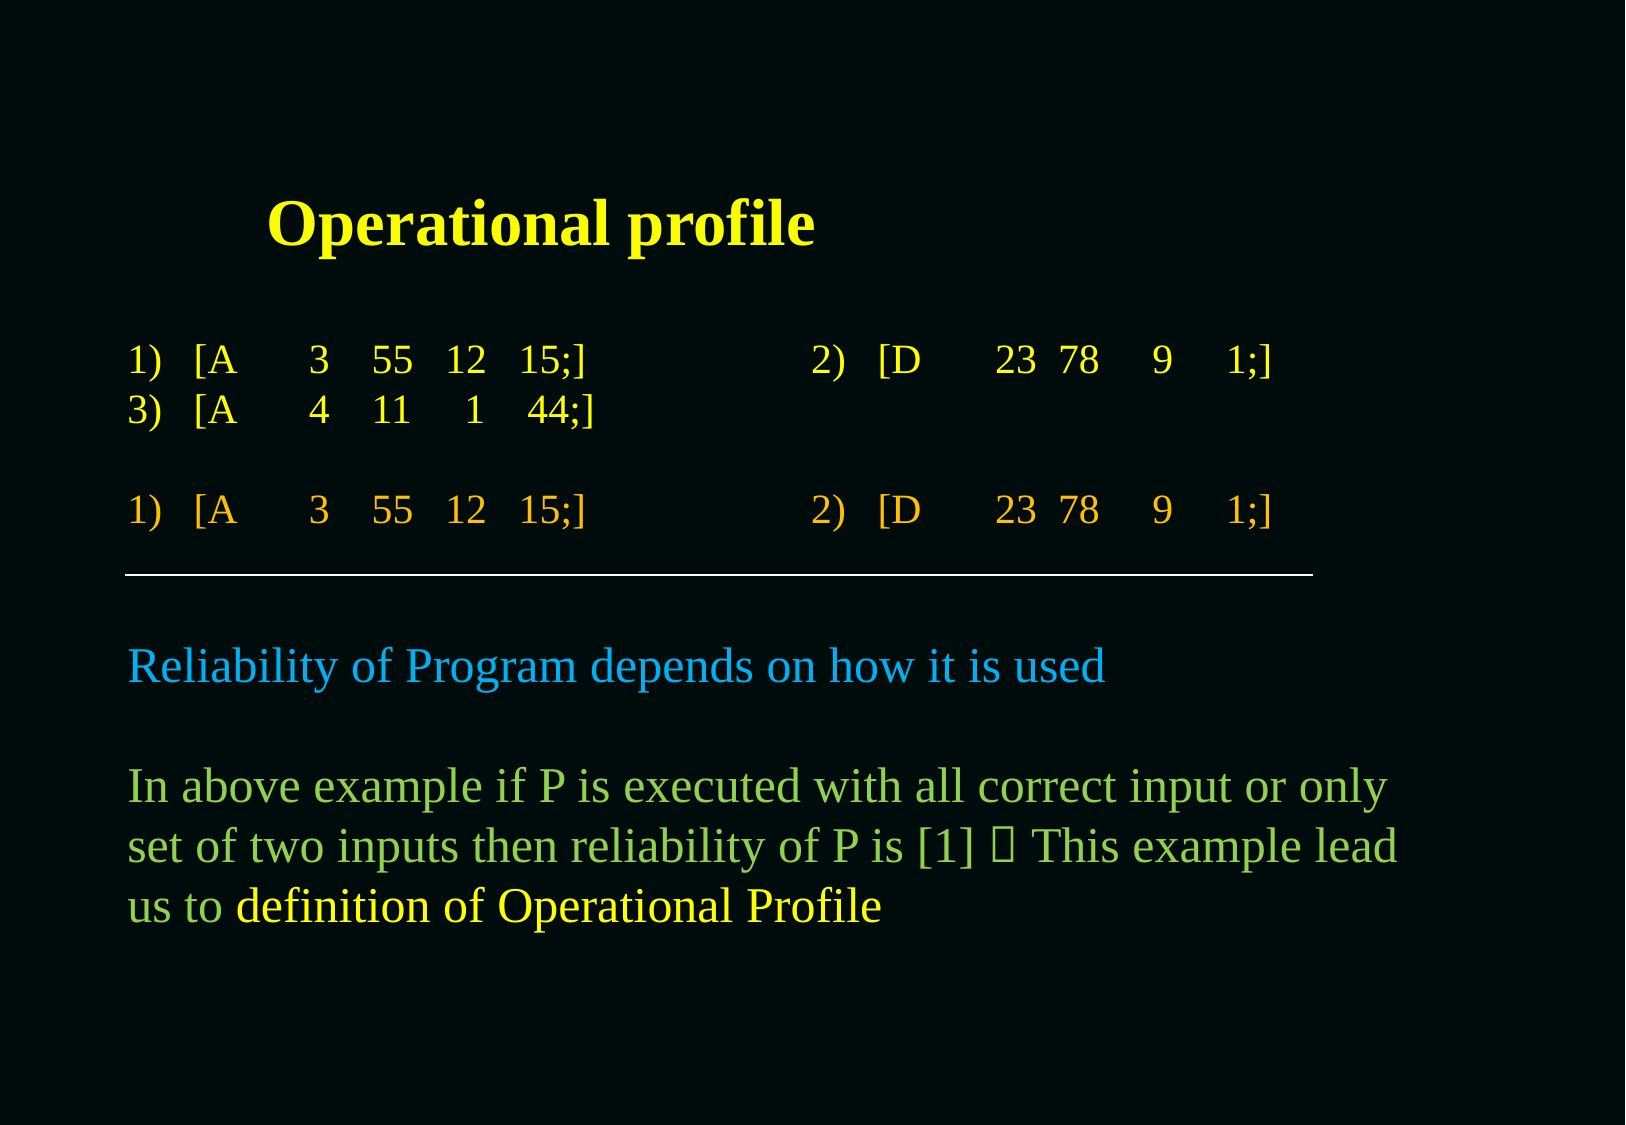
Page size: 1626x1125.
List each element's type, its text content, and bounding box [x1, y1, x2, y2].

title Operational profile [251, 162, 1530, 275]
text_box 1) [A 3 55 12 15;] 2) [D 23 78 9 1;] 3) [A 4 11 1 44;] 1) [A 3 55 12 15;] 2) [D 23 78 9 1;] Reliability of Program depends on how it is used In above example if P is executed with all correct input or only set of two inputs then reliability of P is [1]  This example lead us to definition of Operational Profile [112, 324, 1438, 940]
